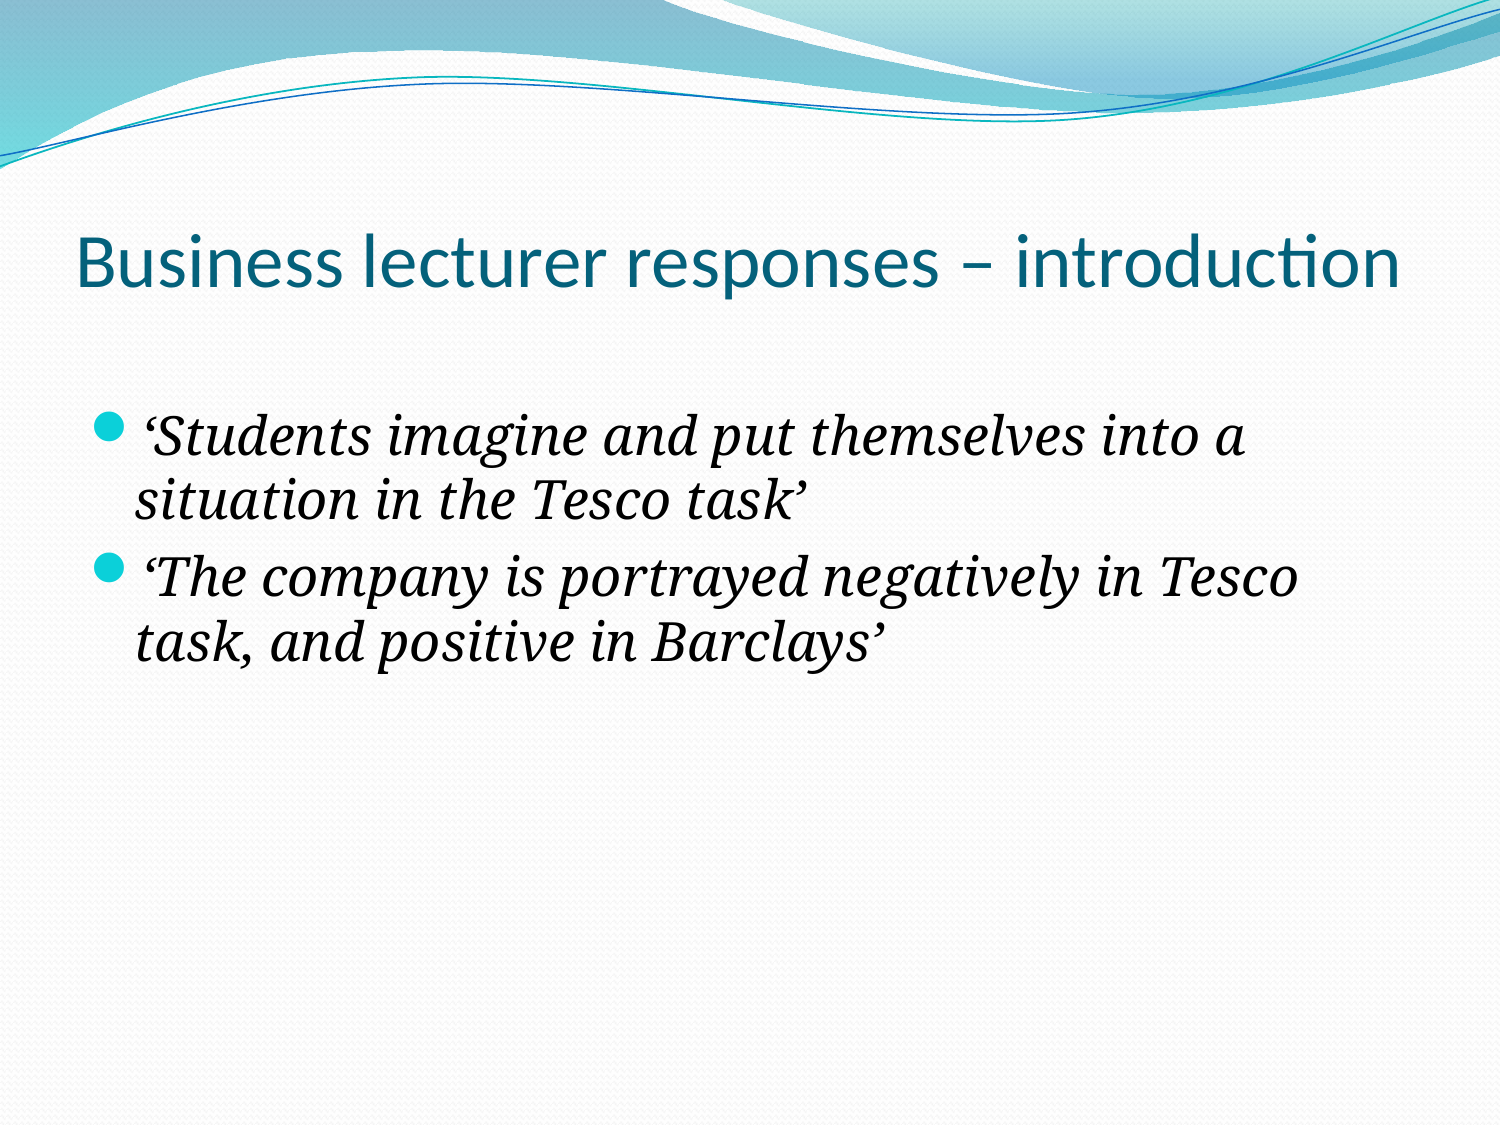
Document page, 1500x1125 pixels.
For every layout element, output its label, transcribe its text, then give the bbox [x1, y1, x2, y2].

title Business lecturer responses – introduction [75, 115, 1425, 303]
list ‘Students imagine and put themselves into a situation in the Tesco task’ ‘The company is portrayed negatively in Tesco task, and positive in Barclays’ [75, 317, 1425, 1038]
